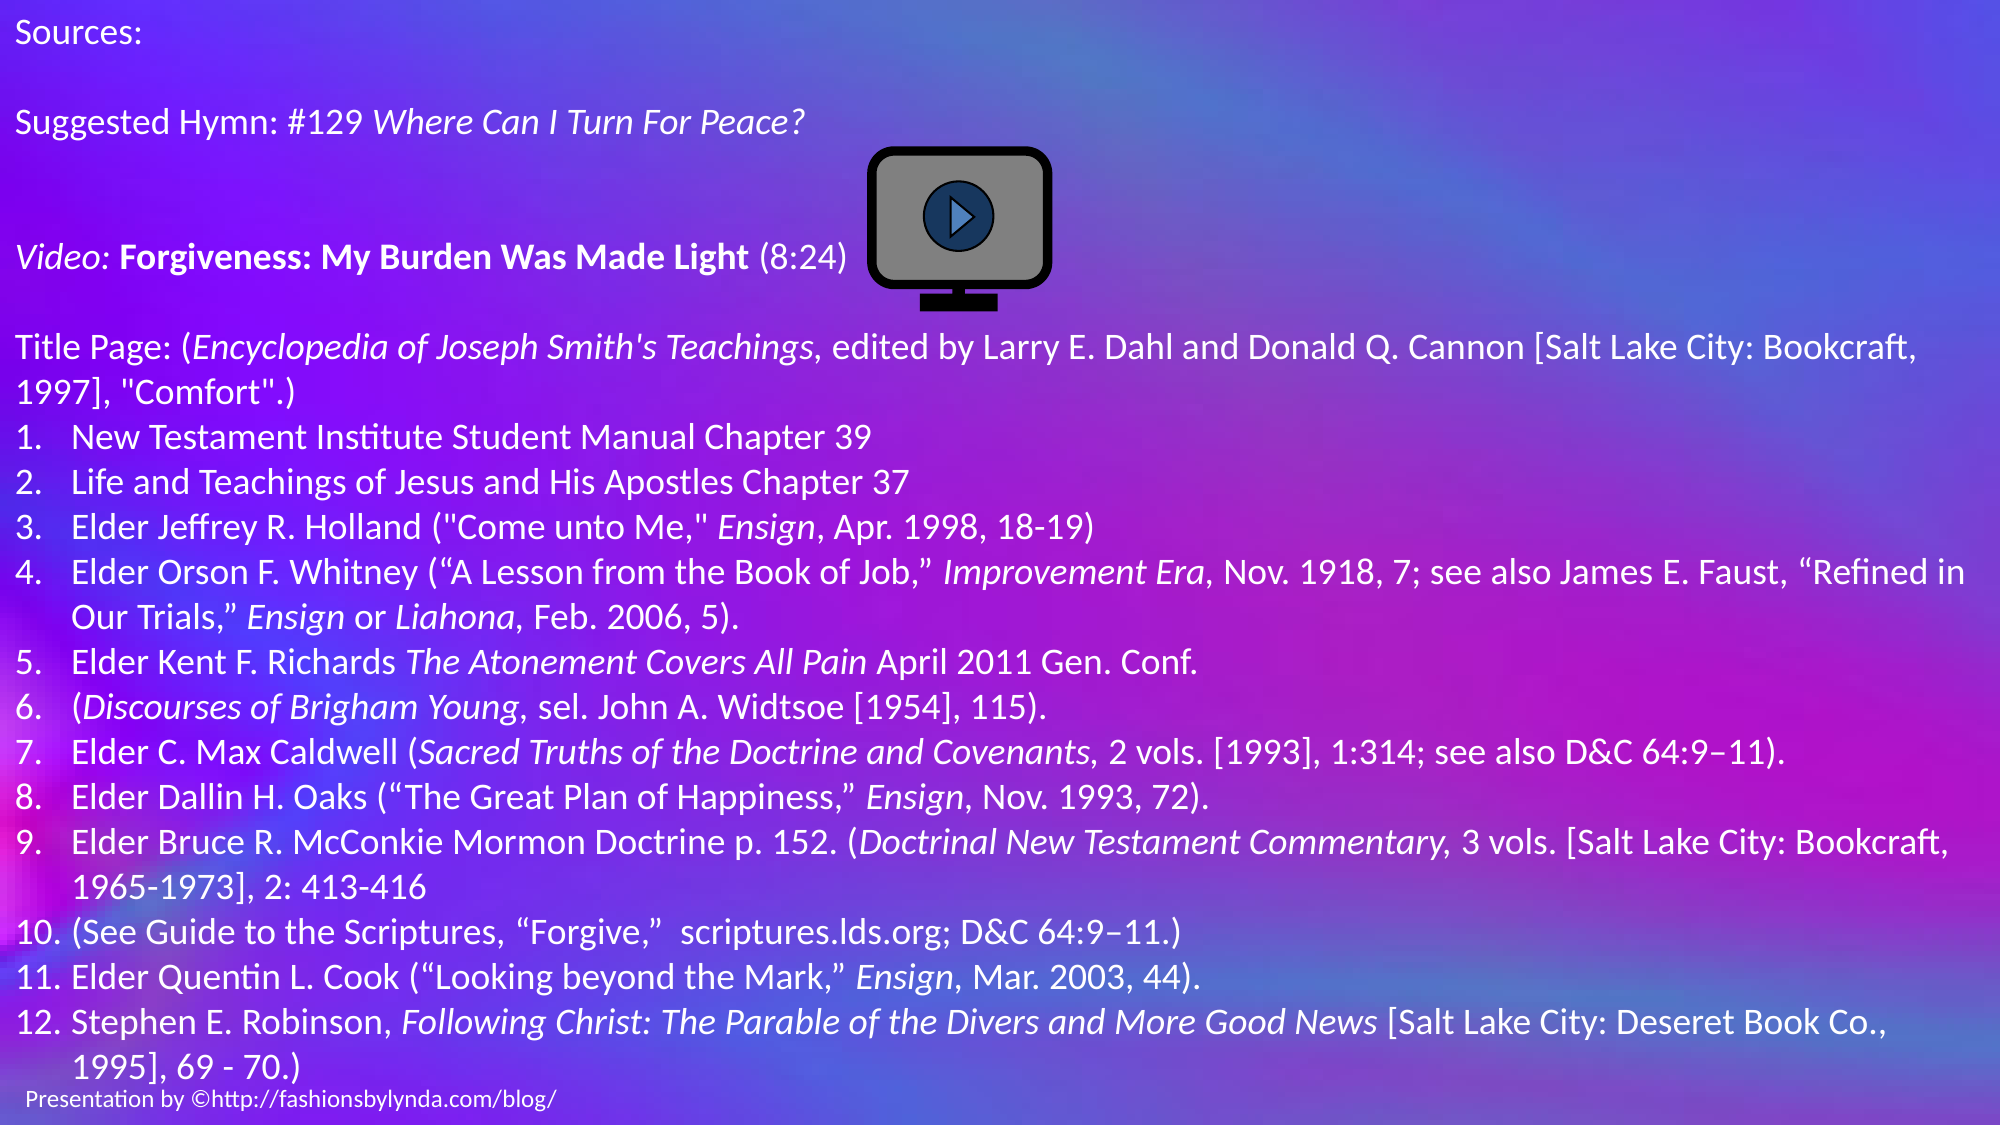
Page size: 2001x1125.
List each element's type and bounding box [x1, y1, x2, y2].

text_box [871, 150, 1048, 311]
picture [0, 0, 2000, 1125]
